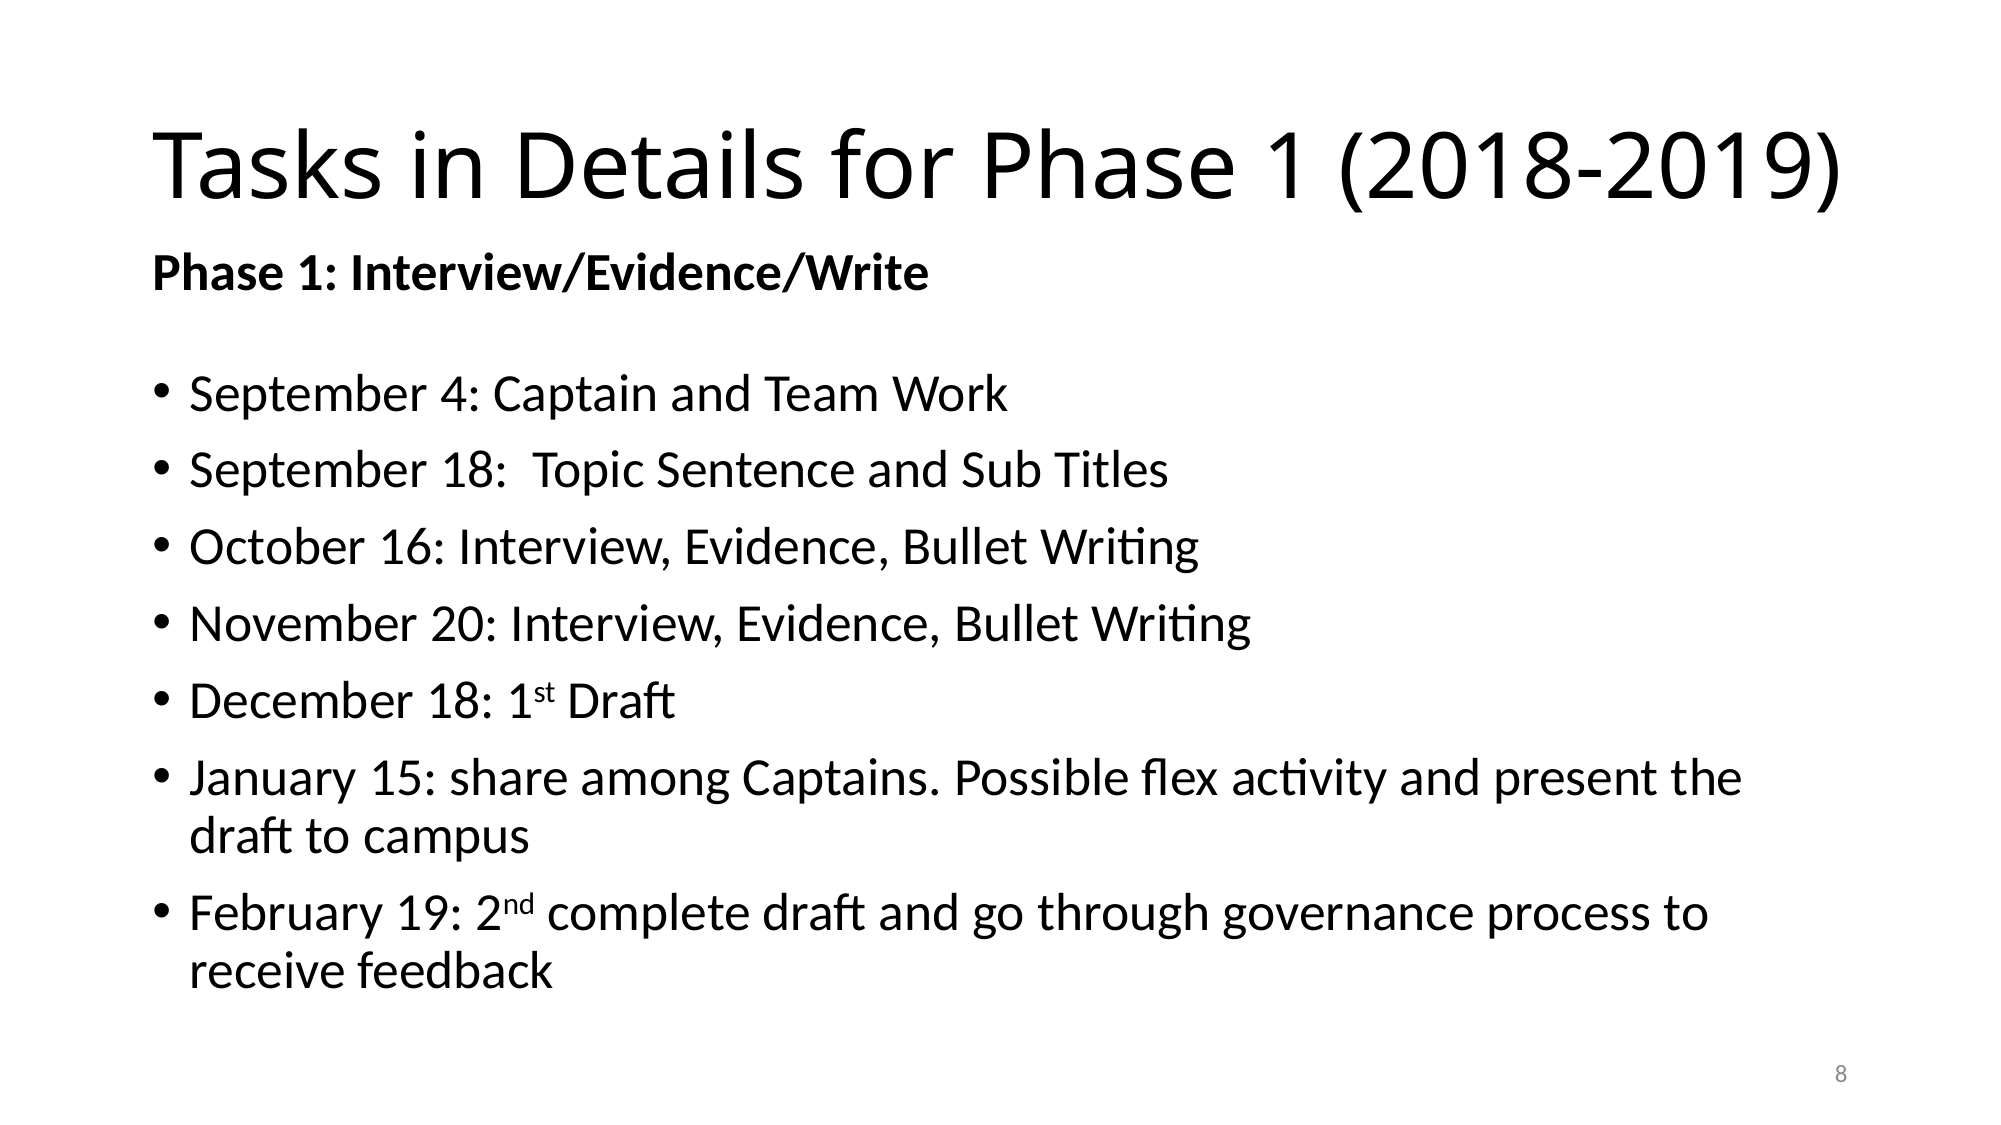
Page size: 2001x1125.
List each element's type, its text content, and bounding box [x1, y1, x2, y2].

list Phase 1: Interview/Evidence/Write September 4: Captain and Team Work September 18: Topic Sentence and Sub Titles October 16: Interview, Evidence, Bullet Writing November 20: Interview, Evidence, Bullet Writing December 18: 1st Draft January 15: share among Captains. Possible flex activity and present the draft to campus February 19: 2nd complete draft and go through governance process to receive feedback [137, 236, 1863, 1014]
slide_number 8 [1412, 1042, 1863, 1103]
title Tasks in Details for Phase 1 (2018-2019) [137, 59, 1863, 236]
